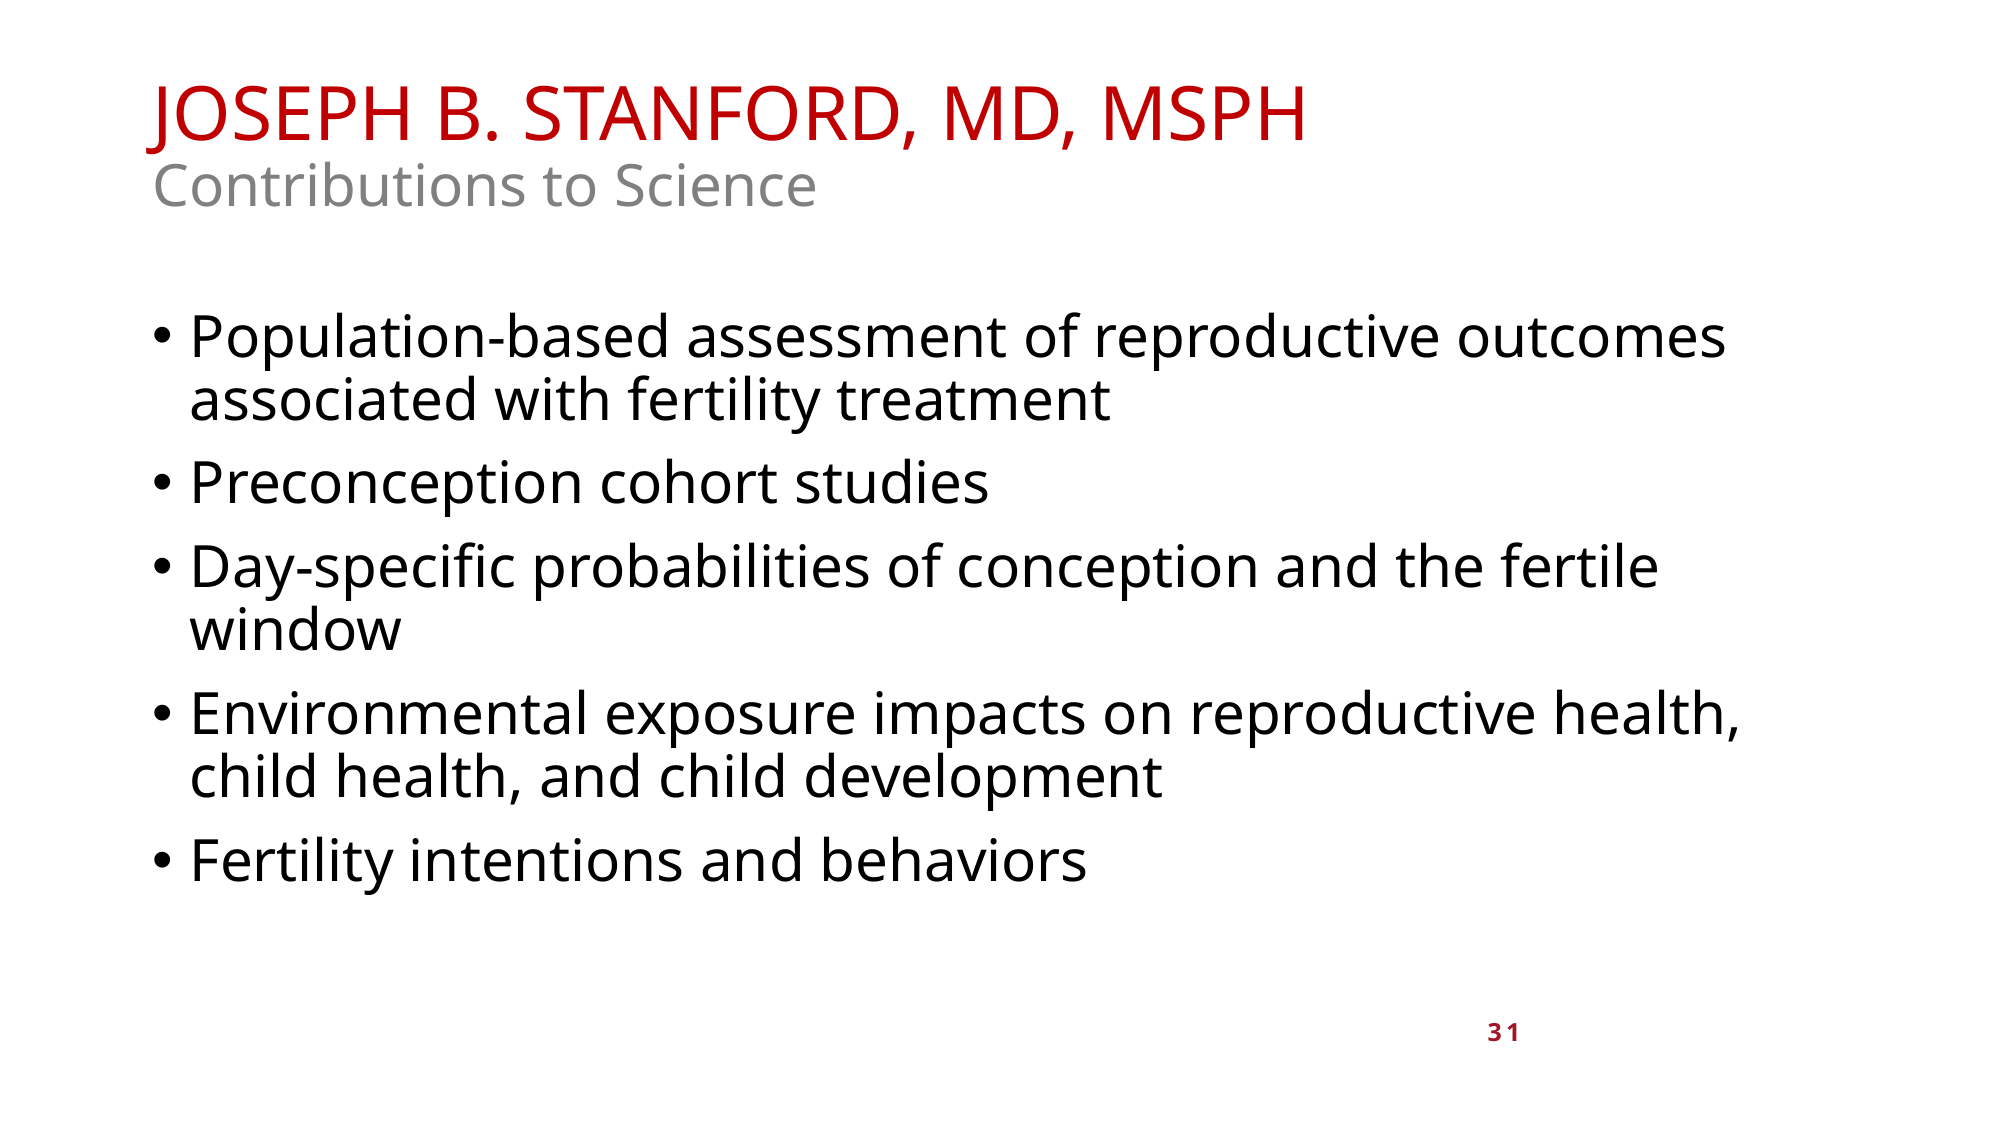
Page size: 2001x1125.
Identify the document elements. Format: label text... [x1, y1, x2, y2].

list Population-based assessment of reproductive outcomes associated with fertility treatment Preconception cohort studies Day-specific probabilities of conception and the fertile window Environmental exposure impacts on reproductive health, child health, and child development Fertility intentions and behaviors [137, 299, 1863, 1014]
text_box 31 [1472, 1008, 1754, 1059]
title JOSEPH B. STANFORD, MD, MSPH Contributions to Science [137, 59, 1863, 278]
